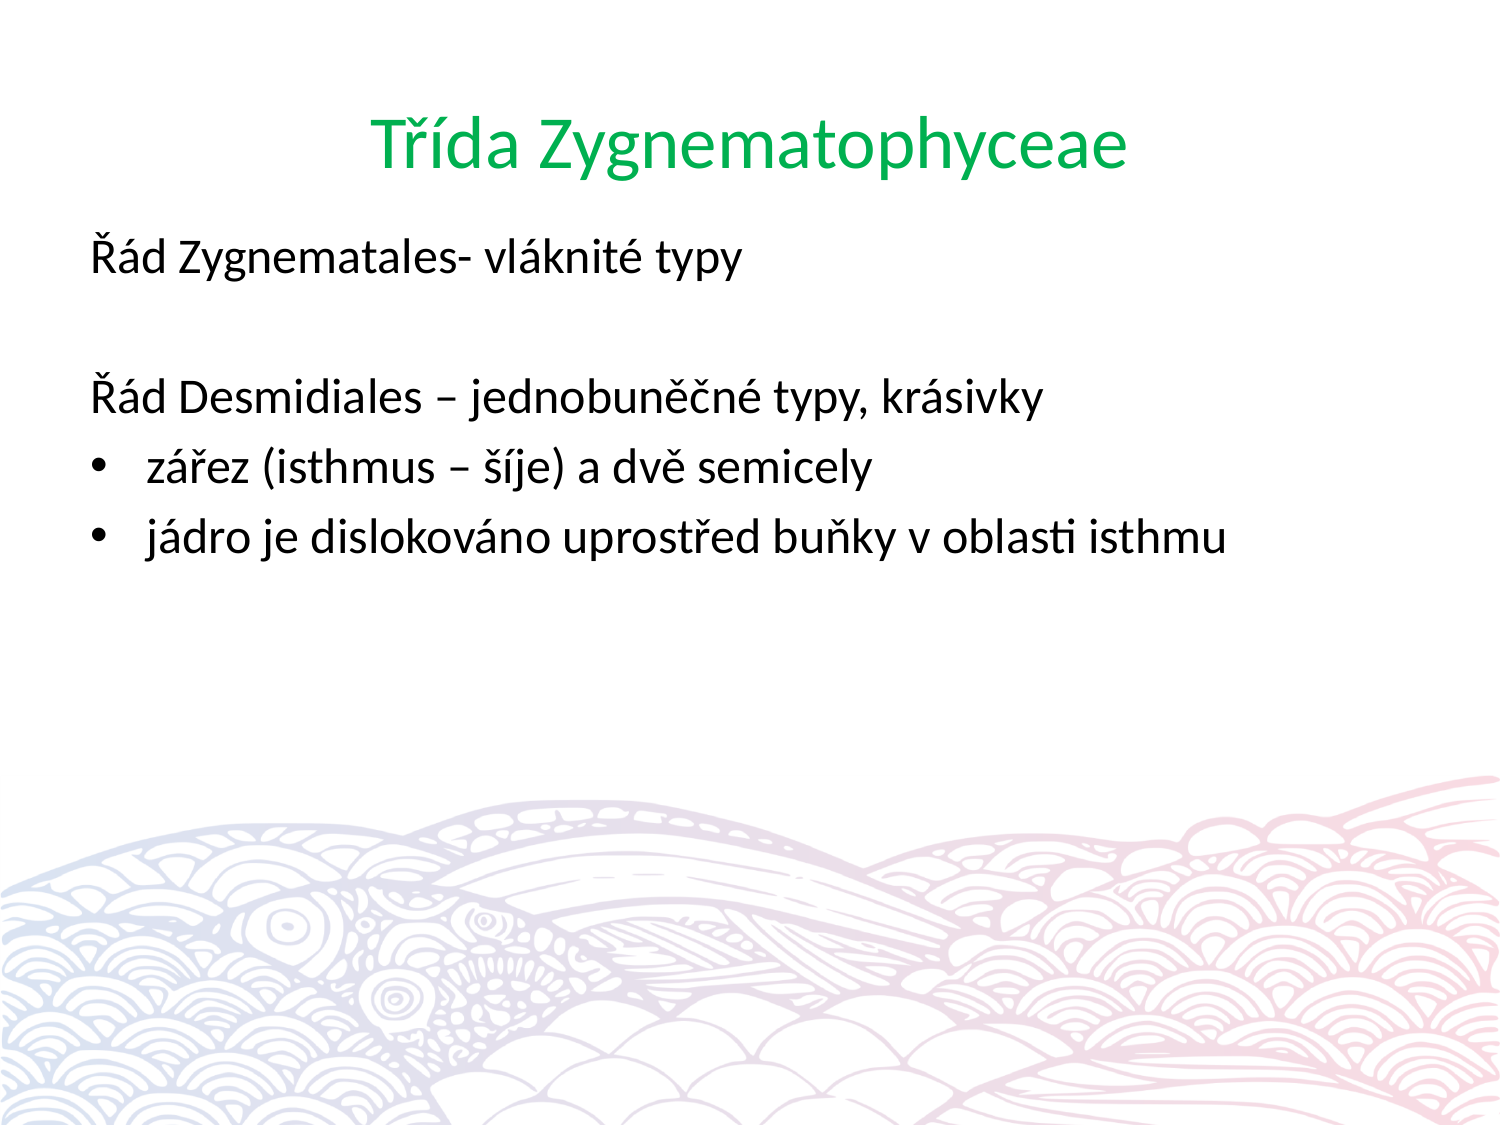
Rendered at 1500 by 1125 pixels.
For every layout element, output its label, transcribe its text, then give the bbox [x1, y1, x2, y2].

list Řád Zygnematales- vláknité typy Řád Desmidiales – jednobuněčné typy, krásivky zářez (isthmus – šíje) a dvě semicely jádro je dislokováno uprostřed buňky v oblasti isthmu [75, 216, 1425, 773]
picture [0, 774, 1500, 1125]
title Třída Zygnematophyceae [75, 45, 1425, 216]
